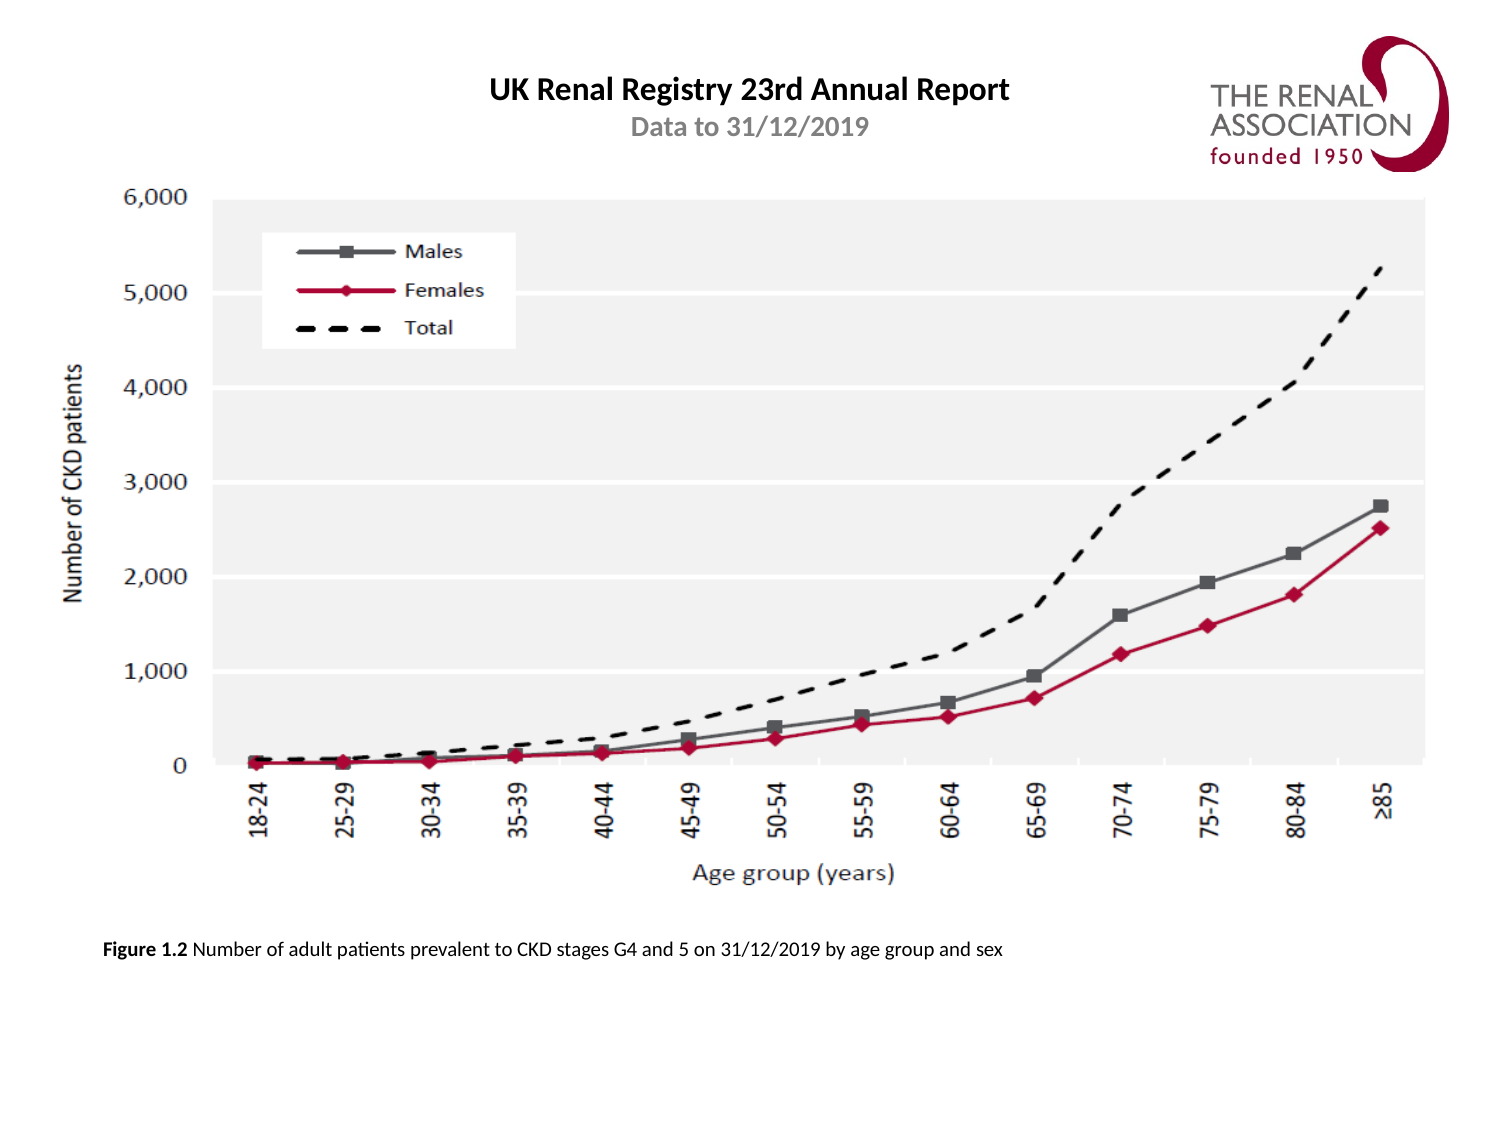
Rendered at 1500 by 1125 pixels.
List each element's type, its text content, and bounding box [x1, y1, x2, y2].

text_box UK Renal Registry 23rd Annual Report Data to 31/12/2019 [466, 63, 1034, 147]
picture [17, 36, 1471, 906]
text_box Figure 1.2 Number of adult patients prevalent to CKD stages G4 and 5 on 31/12/2019 by age group and sex [88, 928, 1164, 969]
